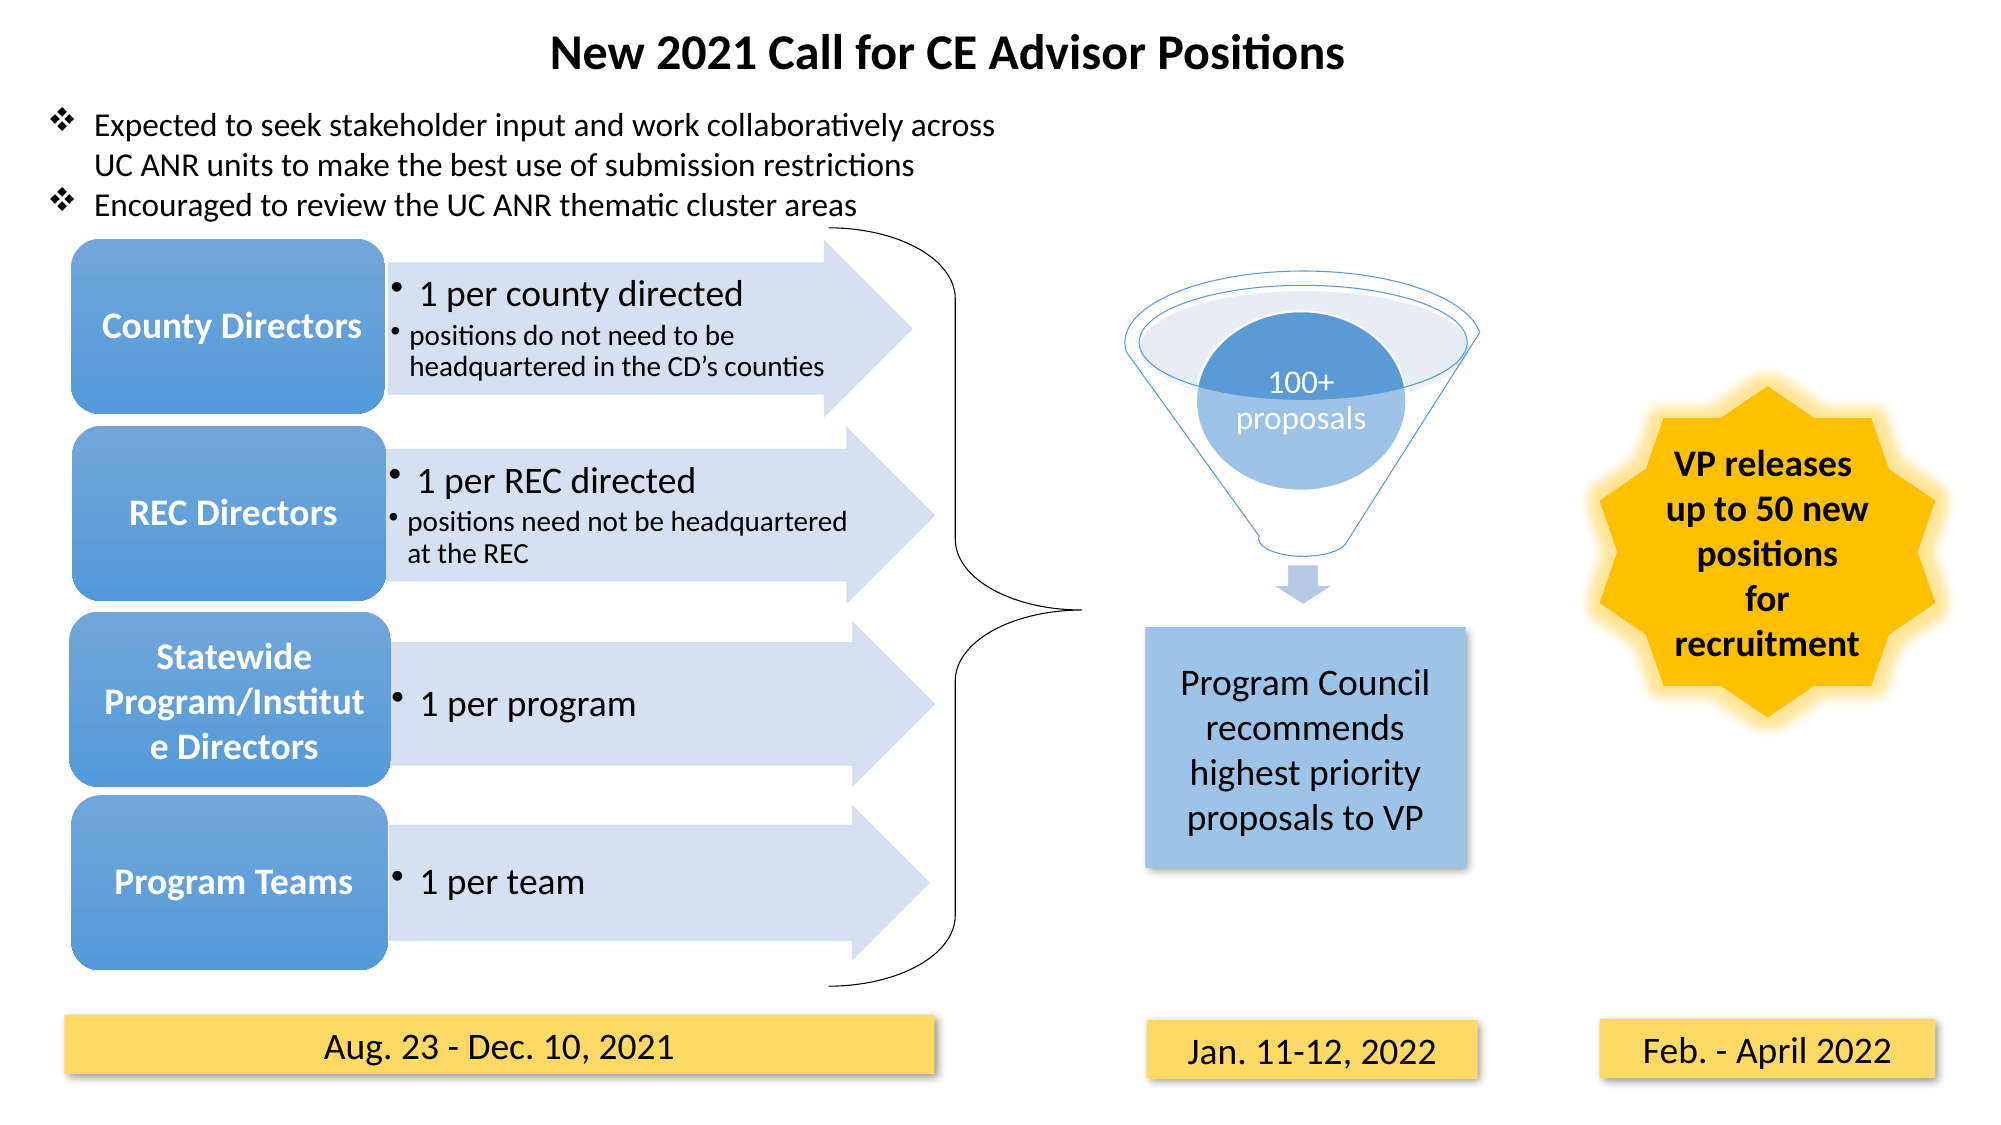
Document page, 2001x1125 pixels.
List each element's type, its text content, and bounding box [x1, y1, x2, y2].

text_box Feb. - April 2022 [1598, 1018, 1936, 1079]
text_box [1048, 78, 1558, 948]
text_box Expected to seek stakeholder input and work collaboratively across UC ANR units to make the best use of submission restrictions Encouraged to review the UC ANR thematic cluster areas [32, 83, 1048, 231]
text_box [935, 259, 1048, 955]
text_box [32, 216, 935, 971]
text_box Jan. 11-12, 2022 [1146, 1019, 1479, 1080]
text_box New 2021 Call for CE Advisor Positions [534, 11, 1376, 87]
text_box Aug. 23 - Dec. 10, 2021 [63, 1014, 935, 1075]
text_box VP releases up to 50 new positions for recruitment [1598, 384, 1937, 719]
text_box [828, 971, 909, 987]
